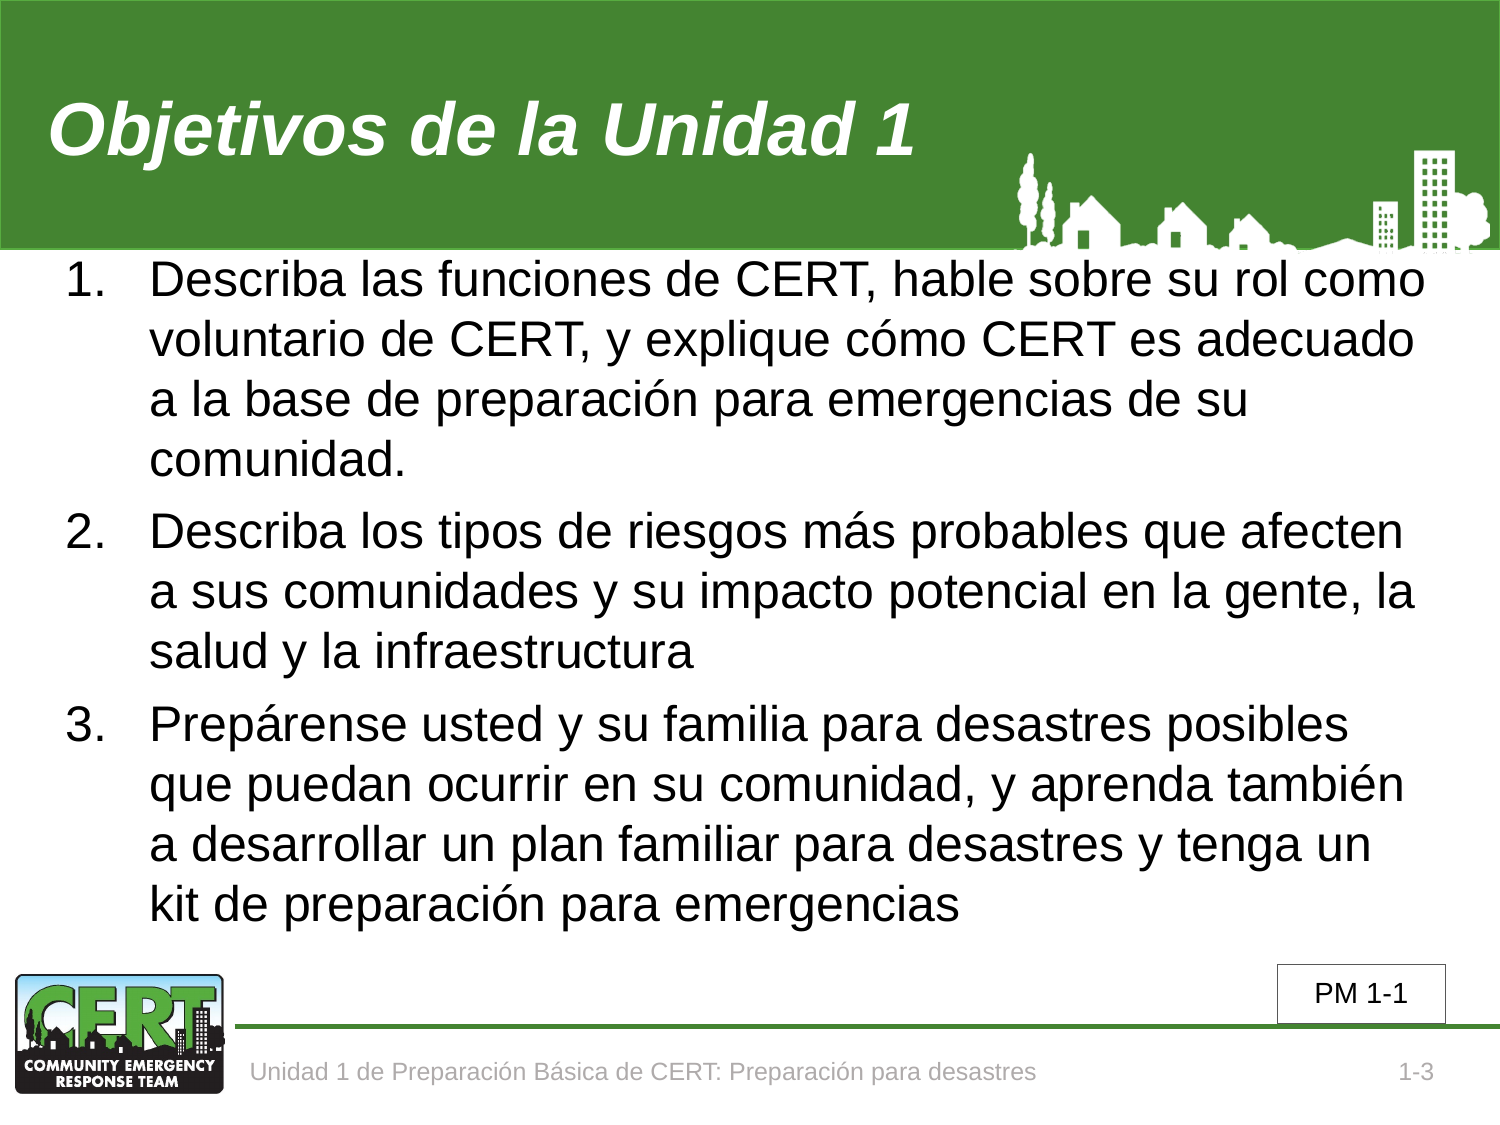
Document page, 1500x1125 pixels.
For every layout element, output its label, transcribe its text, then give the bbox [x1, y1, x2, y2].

picture [1009, 143, 1495, 254]
list 1-3 [1153, 1047, 1450, 1098]
list PM 1-1 [1277, 964, 1446, 1024]
picture [14, 973, 225, 1094]
list Describa las funciones de CERT, hable sobre su rol como voluntario de CERT, y explique cómo CERT es adecuado a la base de preparación para emergencias de su comunidad. Describa los tipos de riesgos más probables que afecten a sus comunidades y su impacto potencial en la gente, la salud y la infraestructura Prepárense usted y su familia para desastres posibles que puedan ocurrir en su comunidad, y aprenda también a desarrollar un plan familiar para desastres y tenga un kit de preparación para emergencias [50, 238, 1450, 1024]
title Objetivos de la Unidad 1 [32, 47, 1135, 215]
list Unidad 1 de Preparación Básica de CERT: Preparación para desastres [234, 1047, 1153, 1098]
